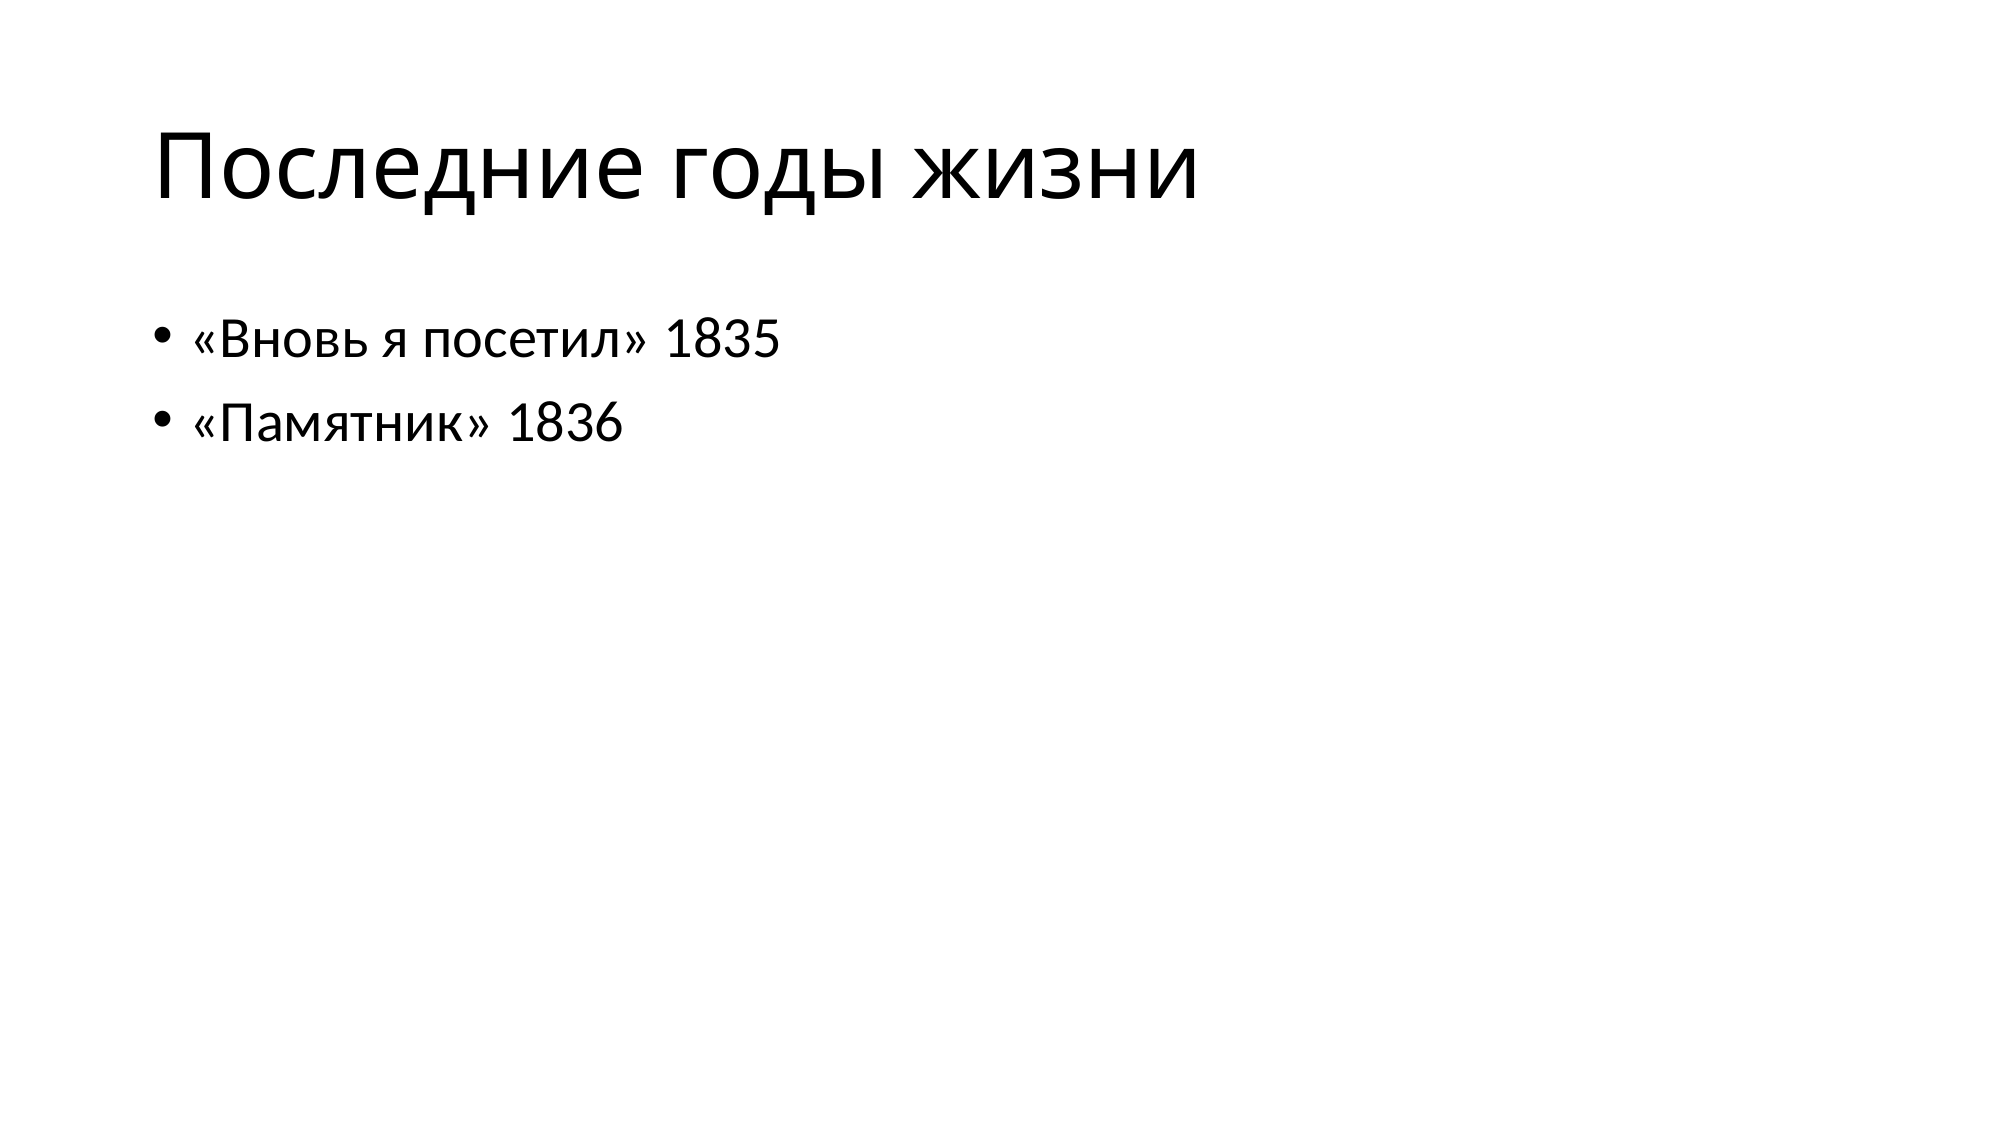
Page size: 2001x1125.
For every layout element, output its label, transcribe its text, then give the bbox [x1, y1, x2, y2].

list «Вновь я посетил» 1835 «Памятник» 1836 [137, 299, 1863, 1014]
title Последние годы жизни [137, 59, 1863, 278]
